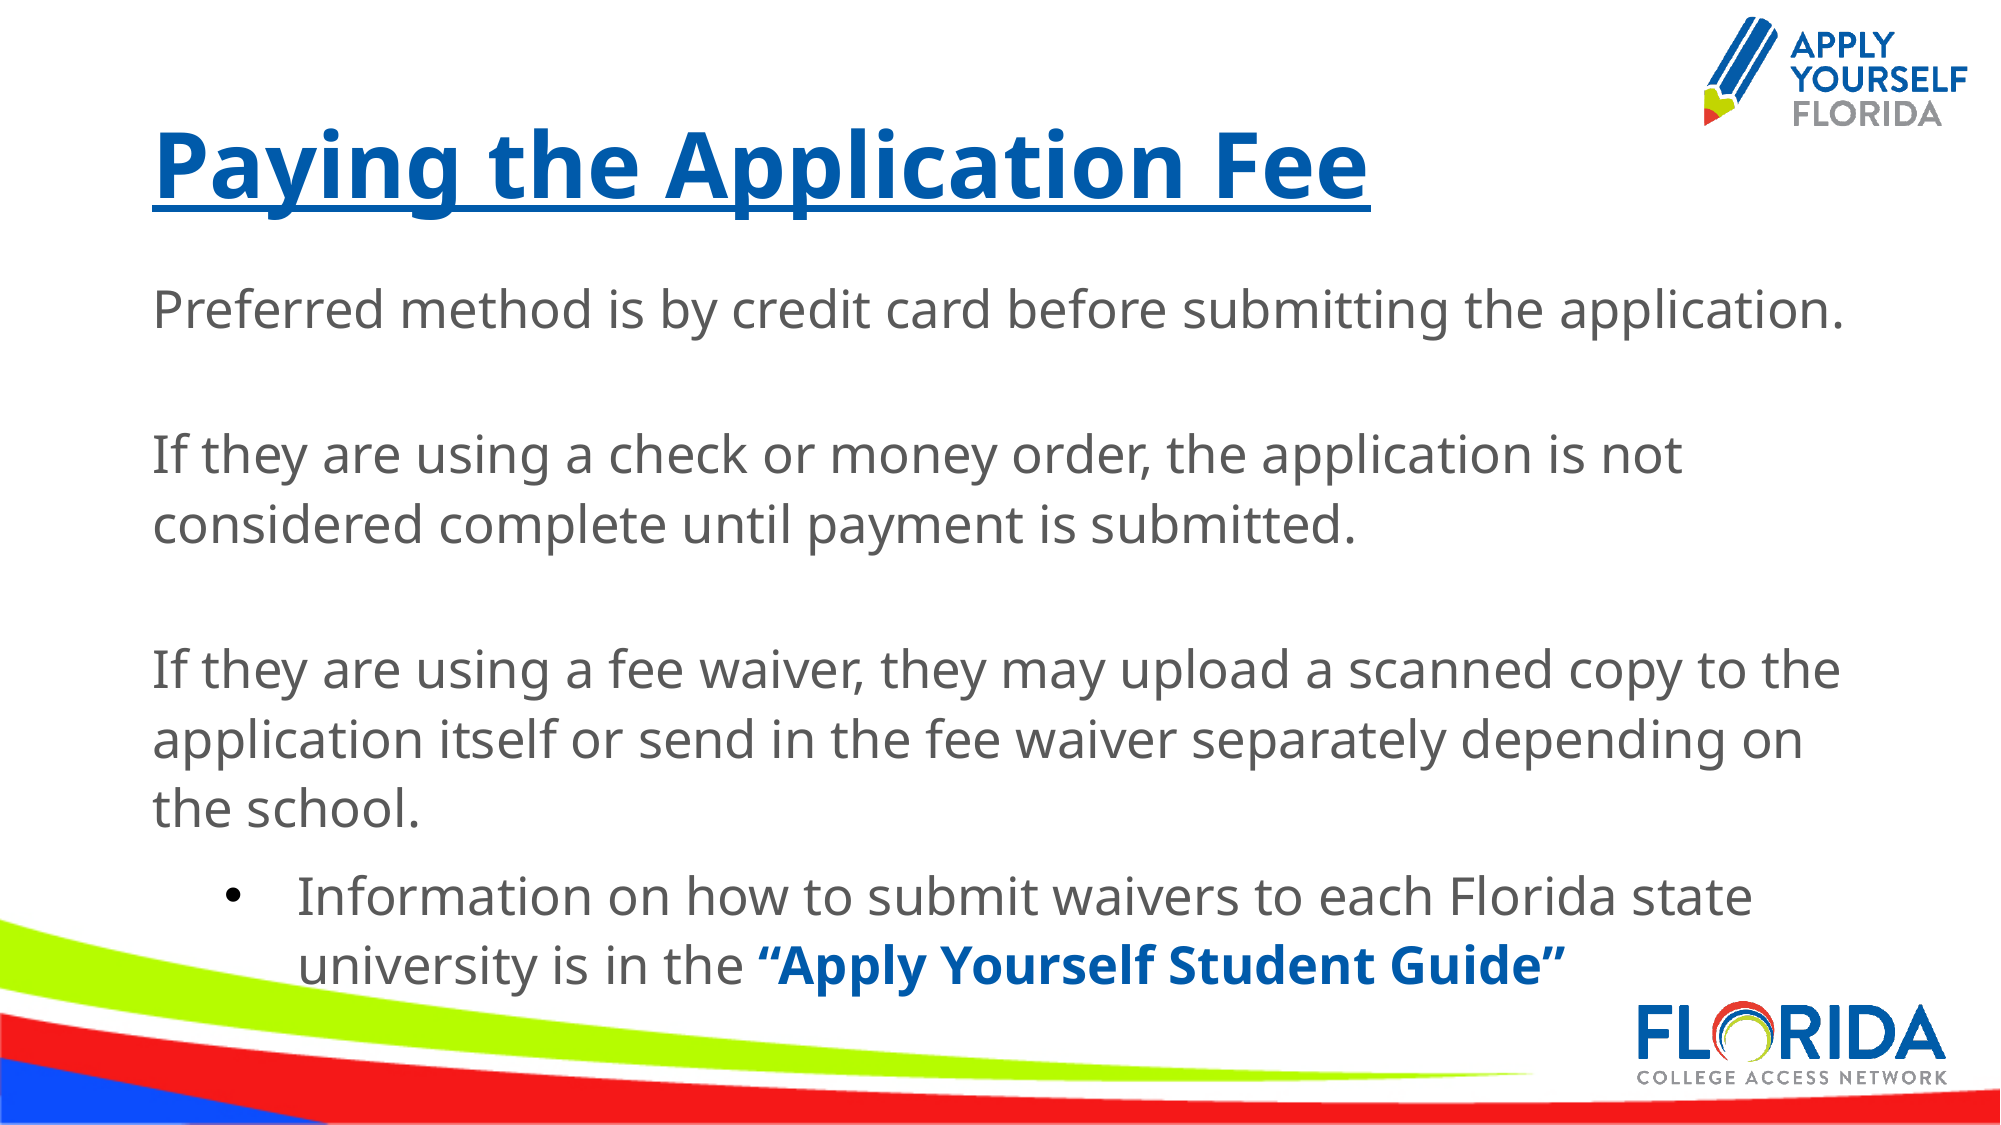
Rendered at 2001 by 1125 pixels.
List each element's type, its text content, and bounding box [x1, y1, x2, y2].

list Preferred method is by credit card before submitting the application. If they are using a check or money order, the application is not considered complete until payment is submitted. If they are using a fee waiver, they may upload a scanned copy to the application itself or send in the fee waiver separately depending on the school. Information on how to submit waivers to each Florida state university is in the “Apply Yourself Student Guide” [137, 261, 1863, 1015]
picture [1663, 0, 2000, 150]
title Paying the Application Fee [137, 59, 1863, 261]
picture [0, 912, 2000, 1125]
